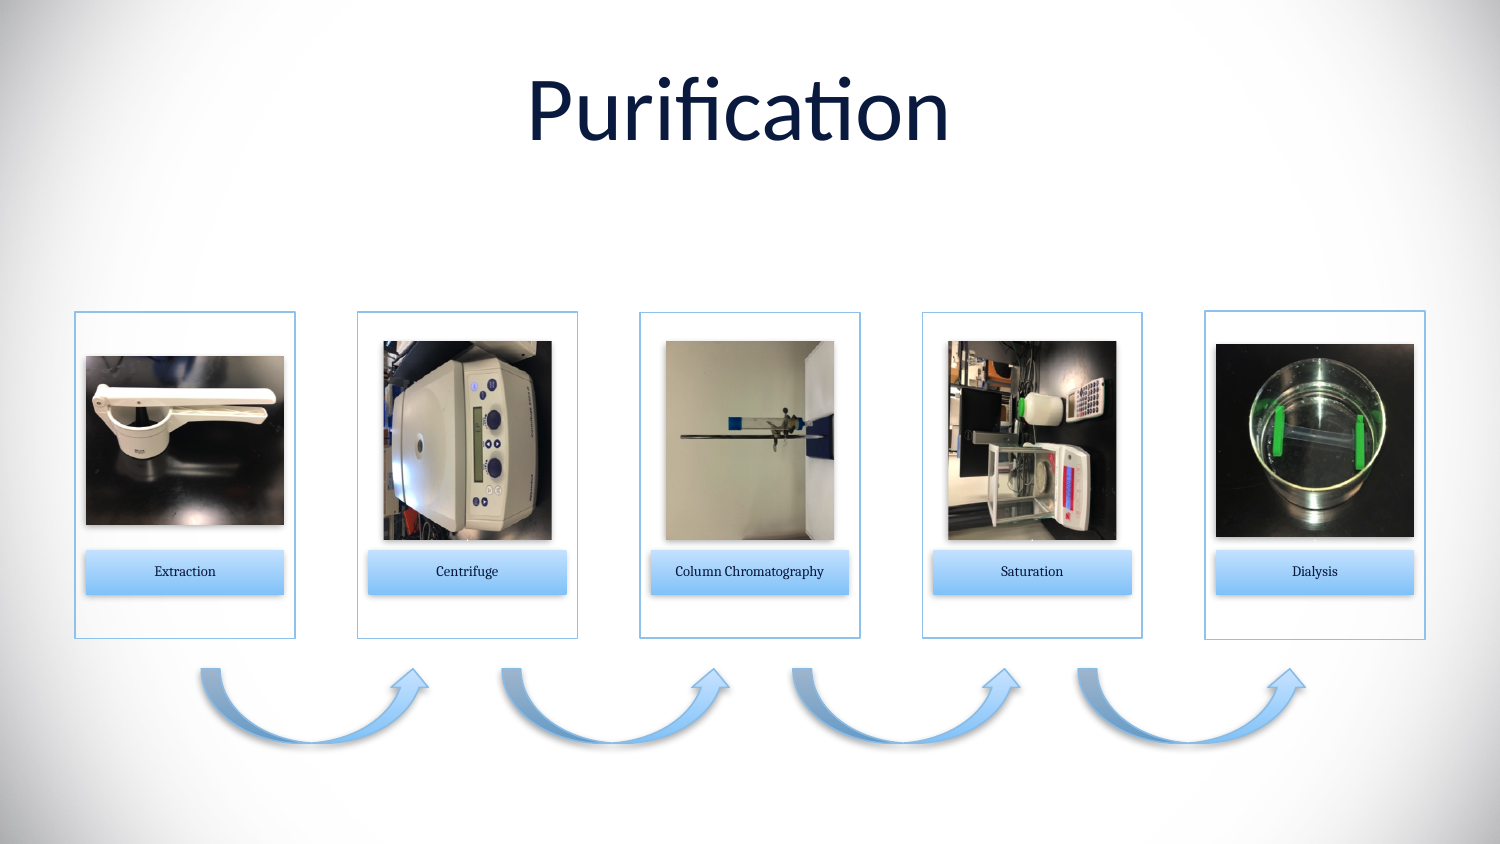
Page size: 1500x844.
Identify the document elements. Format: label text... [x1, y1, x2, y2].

title Purification [75, 33, 1425, 175]
picture [0, 0, 1500, 844]
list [74, 196, 1426, 754]
